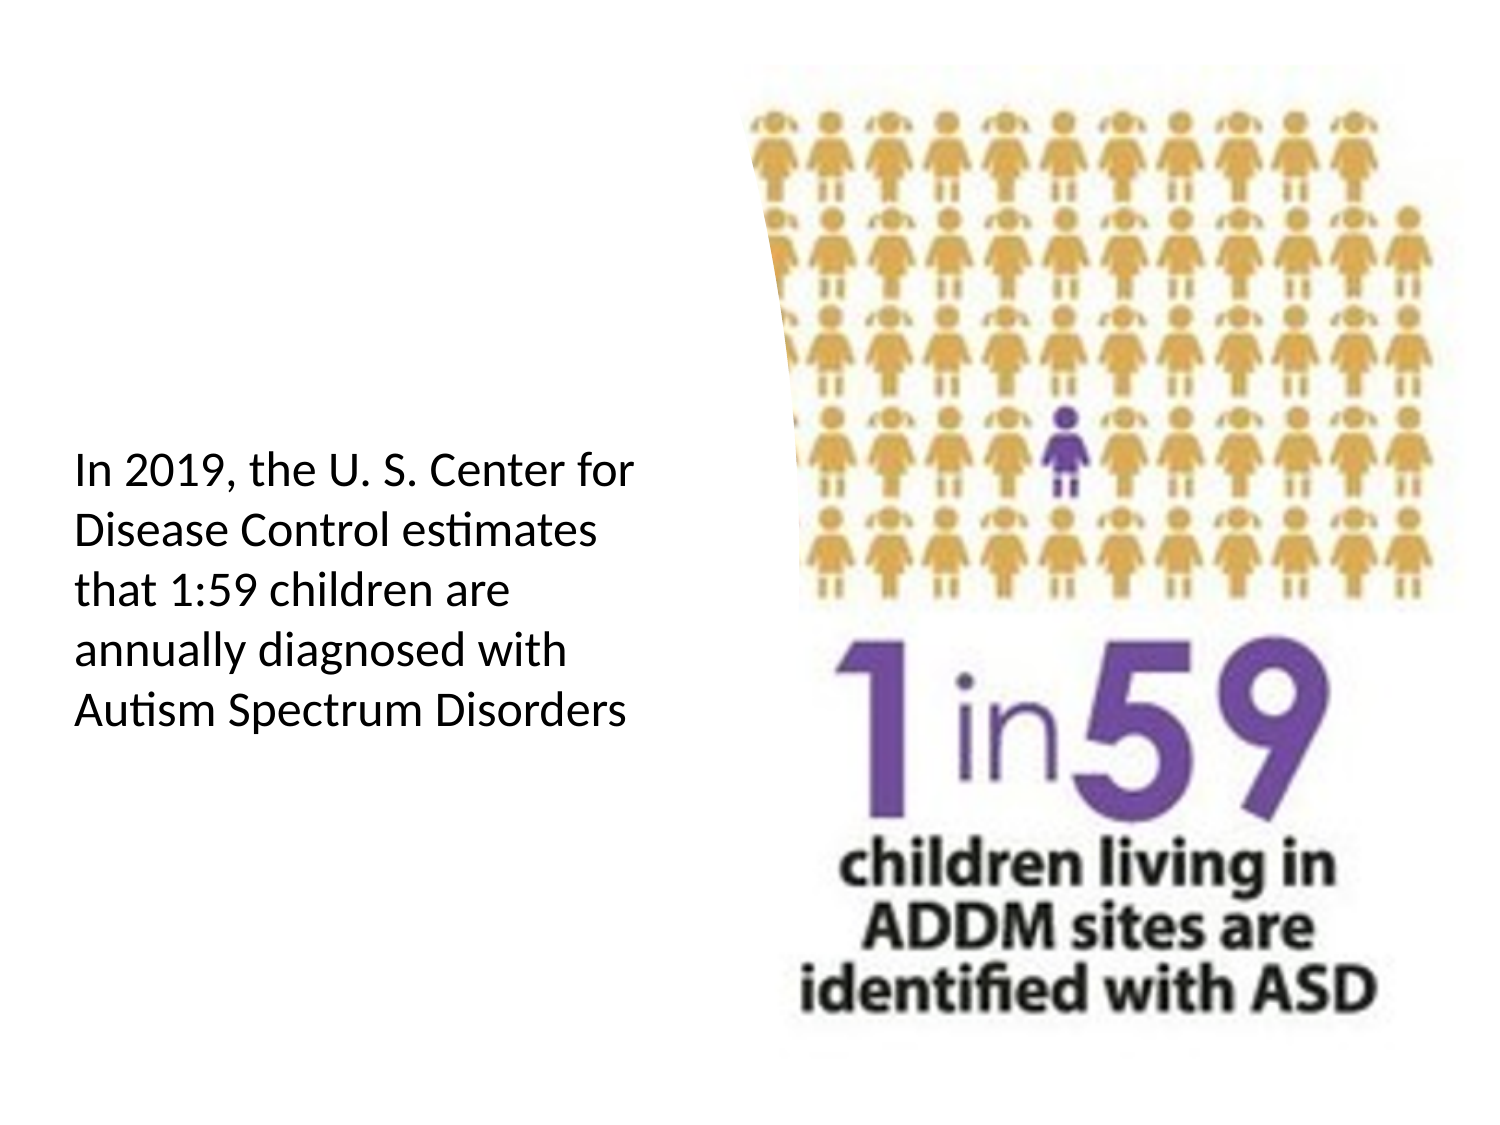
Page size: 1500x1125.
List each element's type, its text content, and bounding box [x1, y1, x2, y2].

picture [703, 0, 1500, 1125]
list In 2019, the U. S. Center for Disease Control estimates that 1:59 children are annually diagnosed with Autism Spectrum Disorders [59, 428, 695, 1018]
